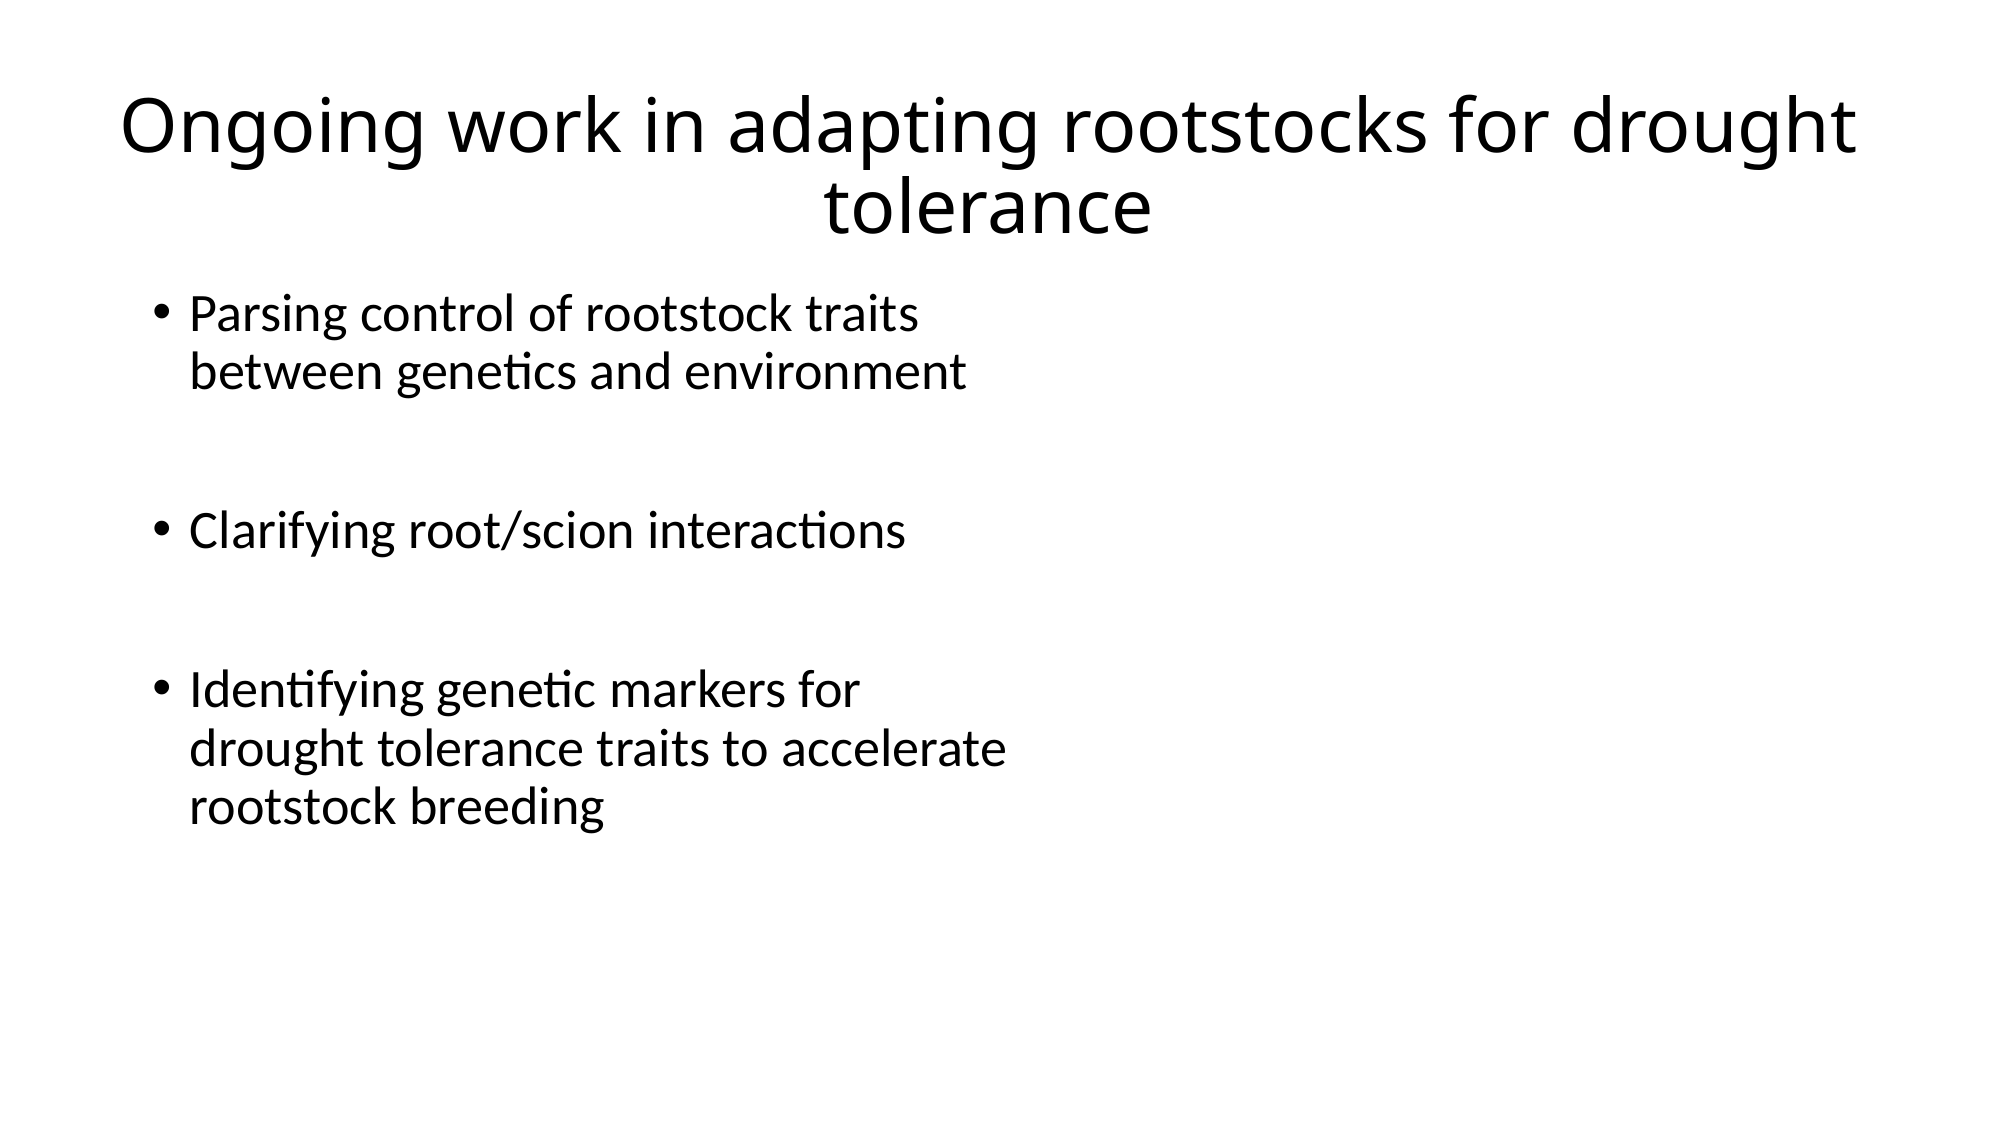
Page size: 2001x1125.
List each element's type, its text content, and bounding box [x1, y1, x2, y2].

list Parsing control of rootstock traits between genetics and environment Clarifying root/scion interactions Identifying genetic markers for drought tolerance traits to accelerate rootstock breeding [137, 277, 1048, 992]
title Ongoing work in adapting rootstocks for drought tolerance [45, 59, 1933, 278]
